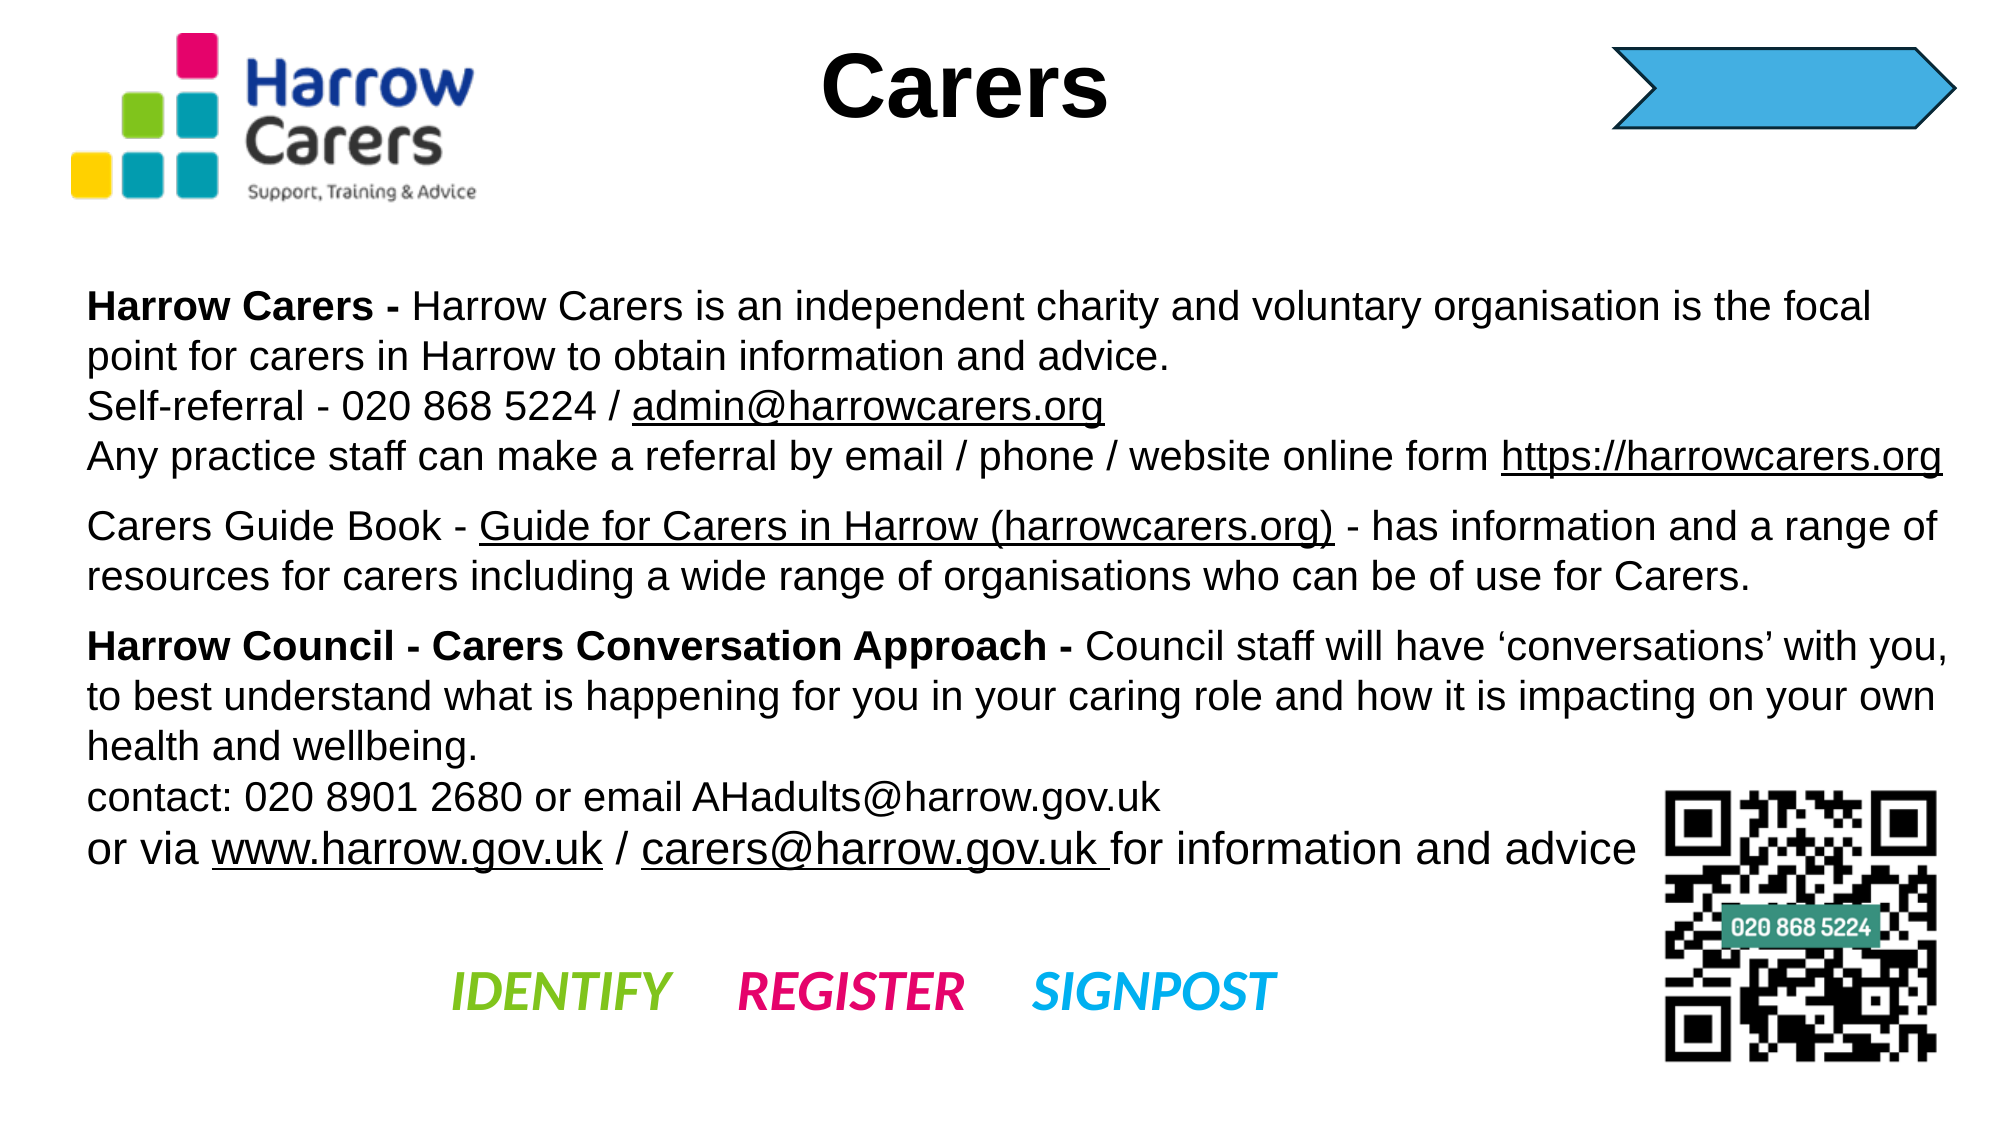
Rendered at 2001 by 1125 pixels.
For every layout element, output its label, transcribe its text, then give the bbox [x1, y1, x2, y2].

text_box Harrow Carers - Harrow Carers is an independent charity and voluntary organisation is the focal point for carers in Harrow to obtain information and advice. Self-referral - 020 868 5224 / admin@harrowcarers.org Any practice staff can make a referral by email / phone / website online form https://harrowcarers.org Carers Guide Book - Guide for Carers in Harrow (harrowcarers.org) - has information and a range of resources for carers including a wide range of organisations who can be of use for Carers. Harrow Council - Carers Conversation Approach - Council staff will have ‘conversations’ with you, to best understand what is happening for you in your caring role and how it is impacting on your own health and wellbeing. contact: 020 8901 2680 or email AHadults@harrow.gov.uk or via www.harrow.gov.uk / carers@harrow.gov.uk for information and advice [71, 271, 1964, 932]
text_box IDENTIFY REGISTER SIGNPOST [299, 944, 1436, 1030]
text_box [1615, 48, 1956, 128]
title Carers [479, 34, 1694, 142]
picture [71, 32, 478, 205]
picture [1650, 780, 1945, 1075]
